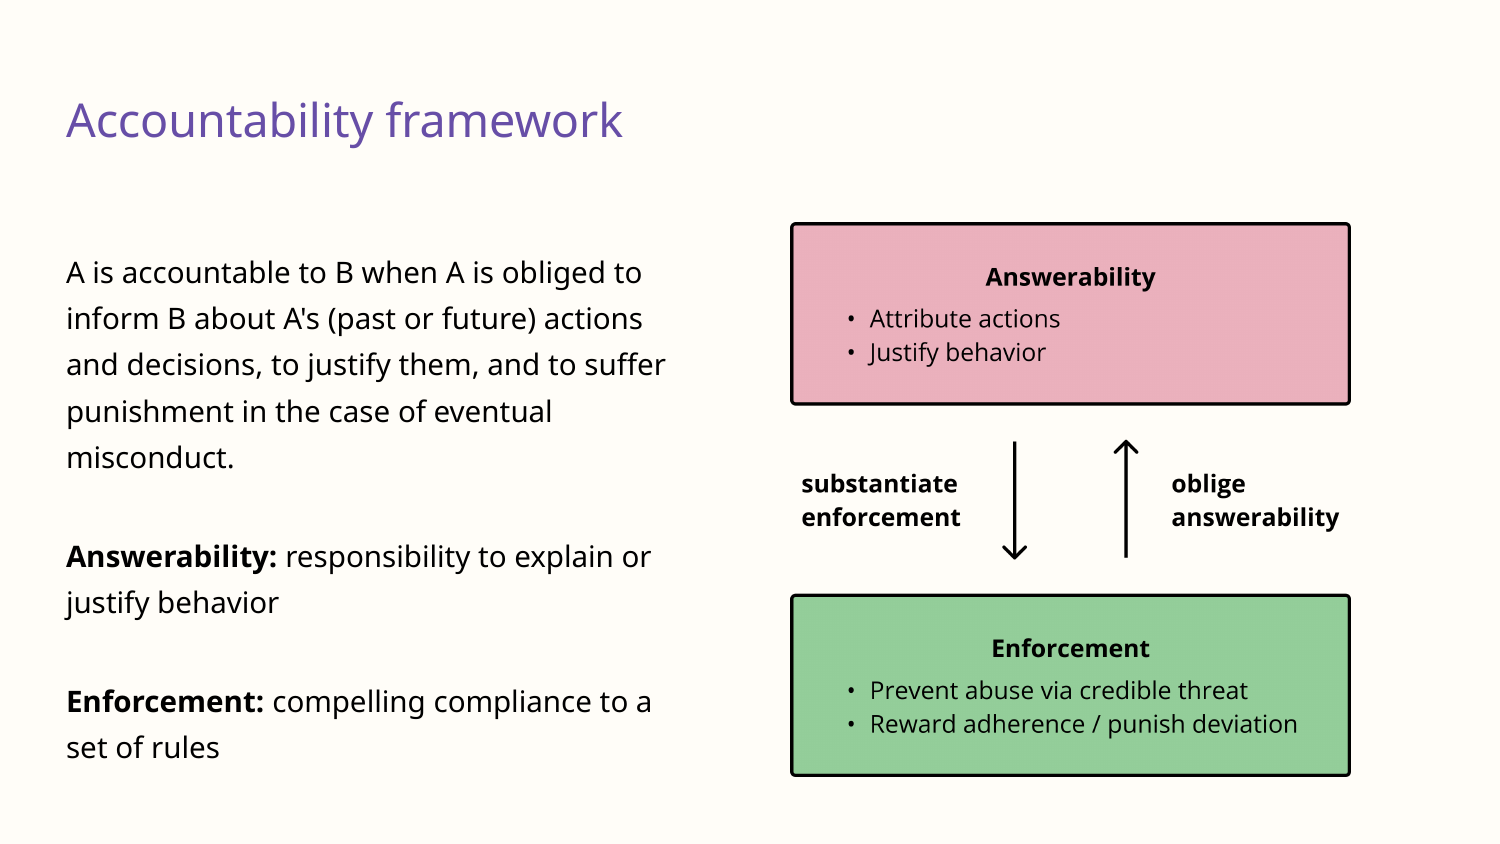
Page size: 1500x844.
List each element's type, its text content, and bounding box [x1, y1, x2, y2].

title Accountability framework [51, 72, 1449, 167]
picture [790, 221, 1351, 777]
list A is accountable to B when A is obliged to inform B about A's (past or future) actions and decisions, to justify them, and to suffer punishment in the case of eventual misconduct. Answerability: responsibility to explain or justify behavior Enforcement: compelling compliance to a set of rules [51, 230, 712, 785]
